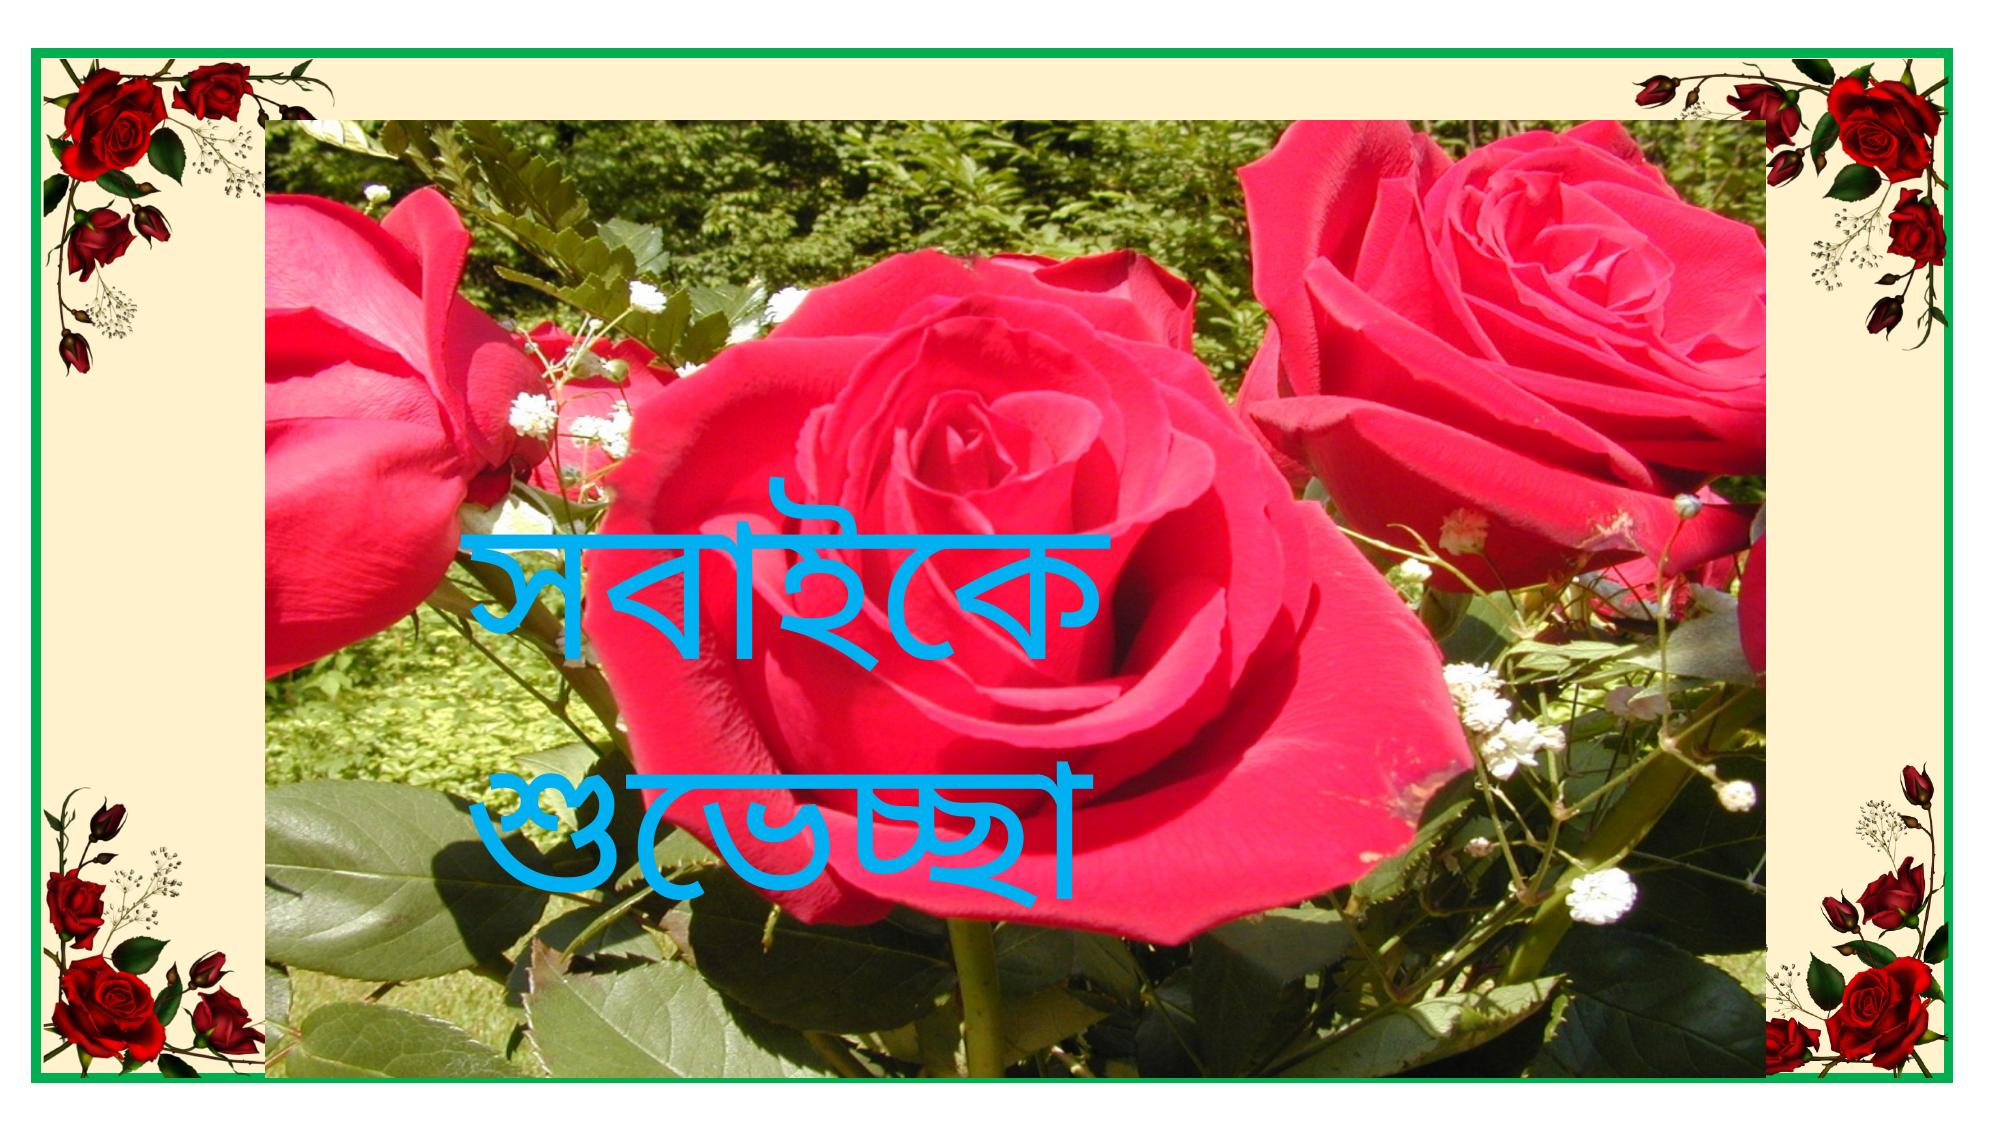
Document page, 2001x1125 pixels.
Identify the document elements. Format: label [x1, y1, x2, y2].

picture [265, 120, 1766, 1078]
text_box [35, 52, 1949, 1078]
